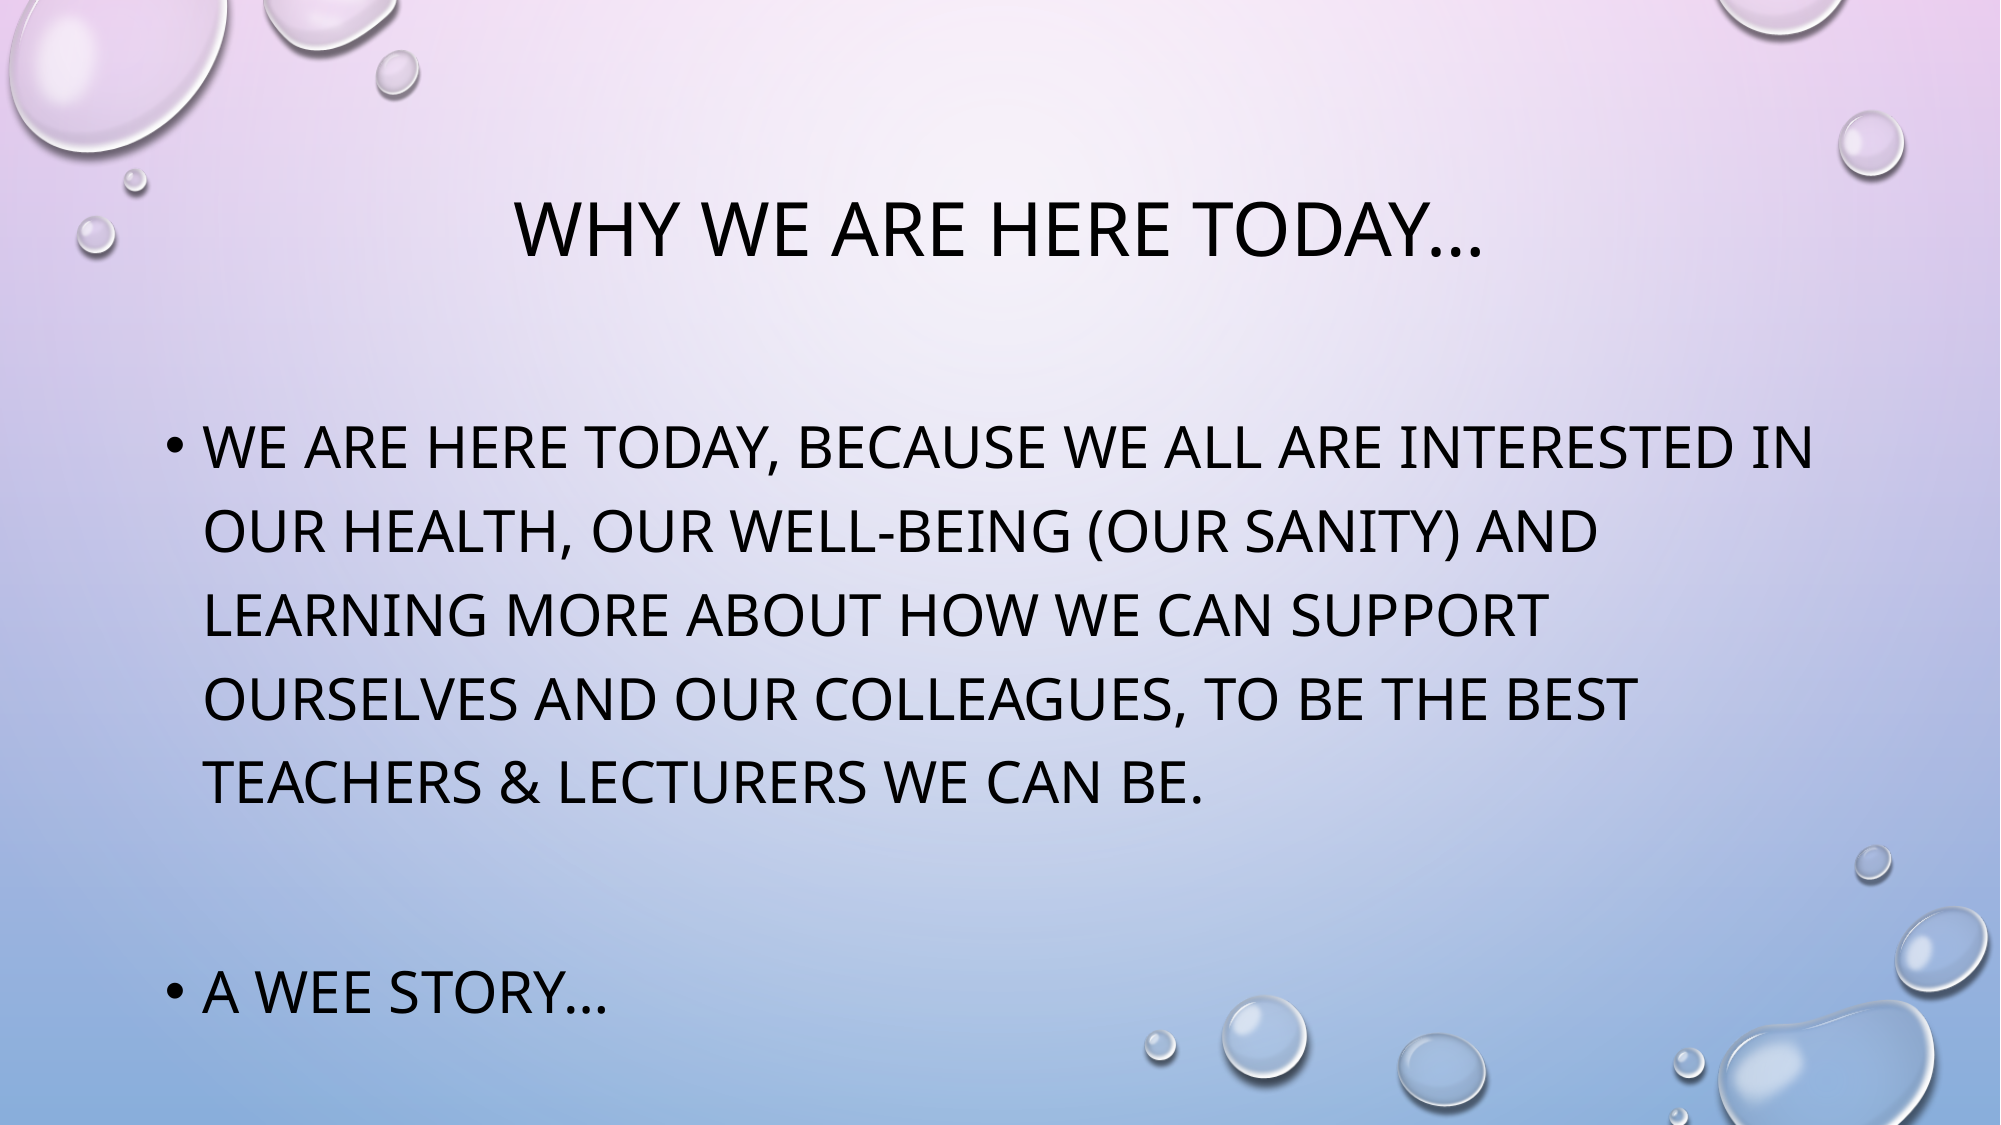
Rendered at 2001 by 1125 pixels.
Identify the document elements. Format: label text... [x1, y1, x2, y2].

list We are here today, because we all are interested in our health, our well-being (our sanity) and learning more about how we can support ourselves and our colleagues, To be the best teachers & lecturers we can be. A wee story… [149, 388, 1850, 1057]
title Why we are here today… [149, 101, 1851, 364]
picture [0, 0, 2000, 1125]
